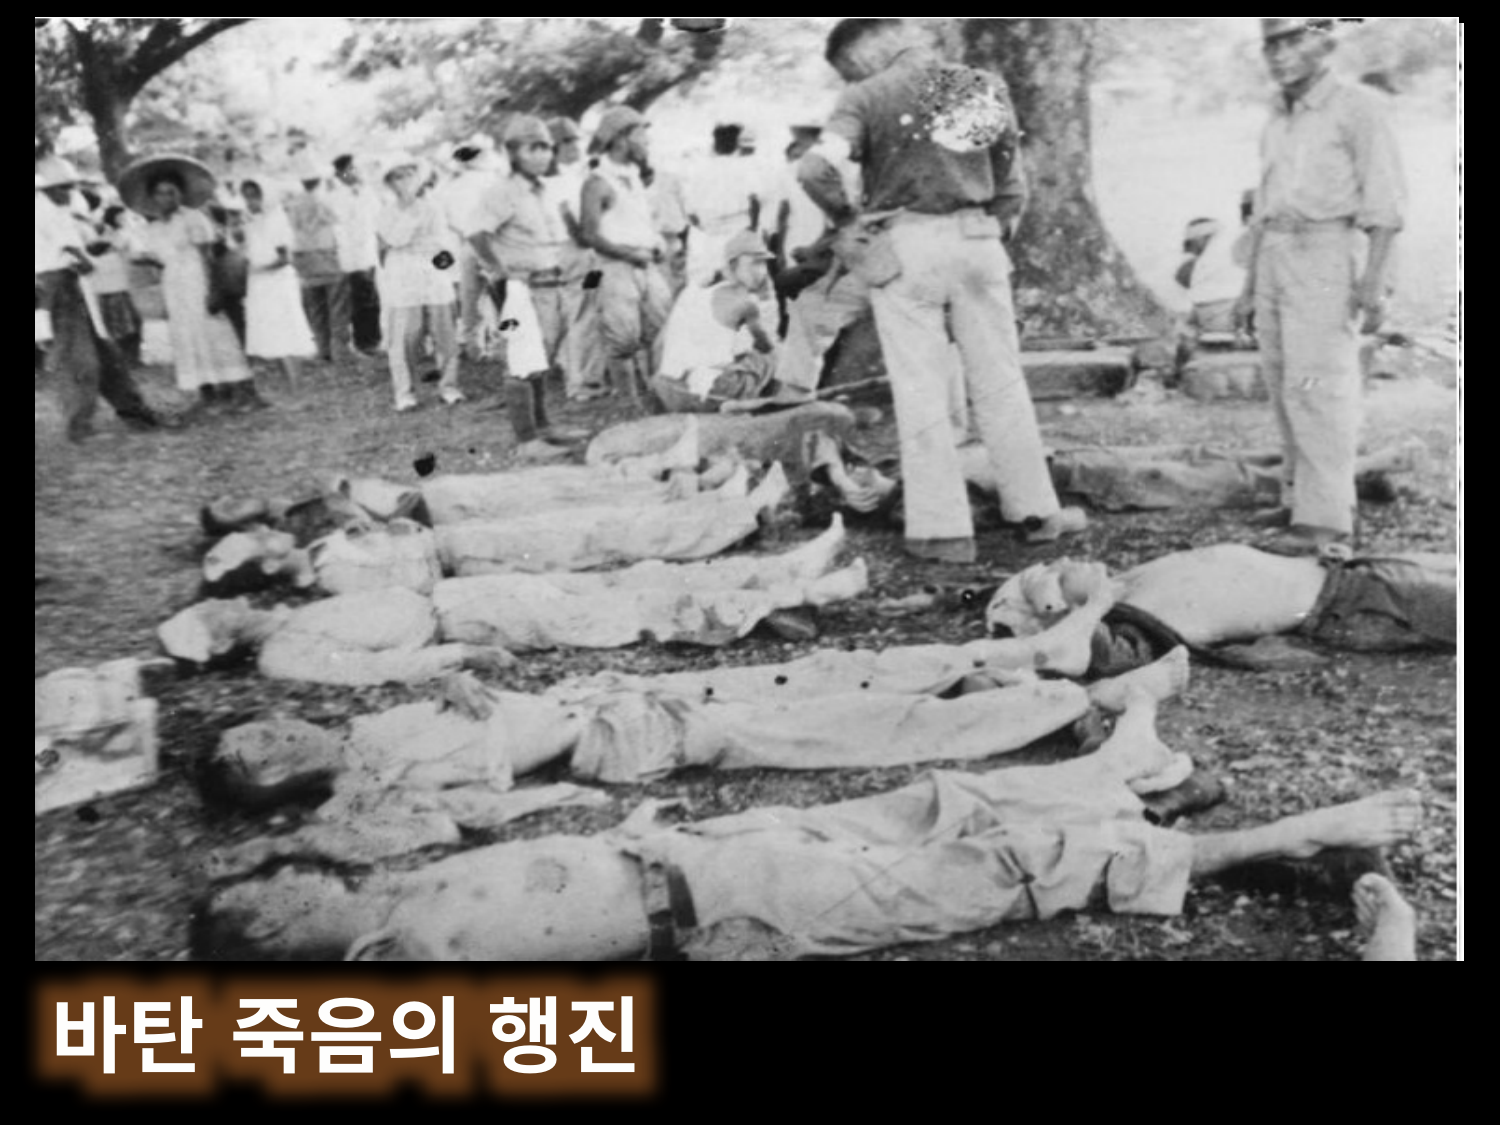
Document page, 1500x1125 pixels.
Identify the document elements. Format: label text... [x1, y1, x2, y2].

picture [34, 17, 1465, 962]
text_box 바탄 죽음의 행진 [36, 975, 658, 1091]
